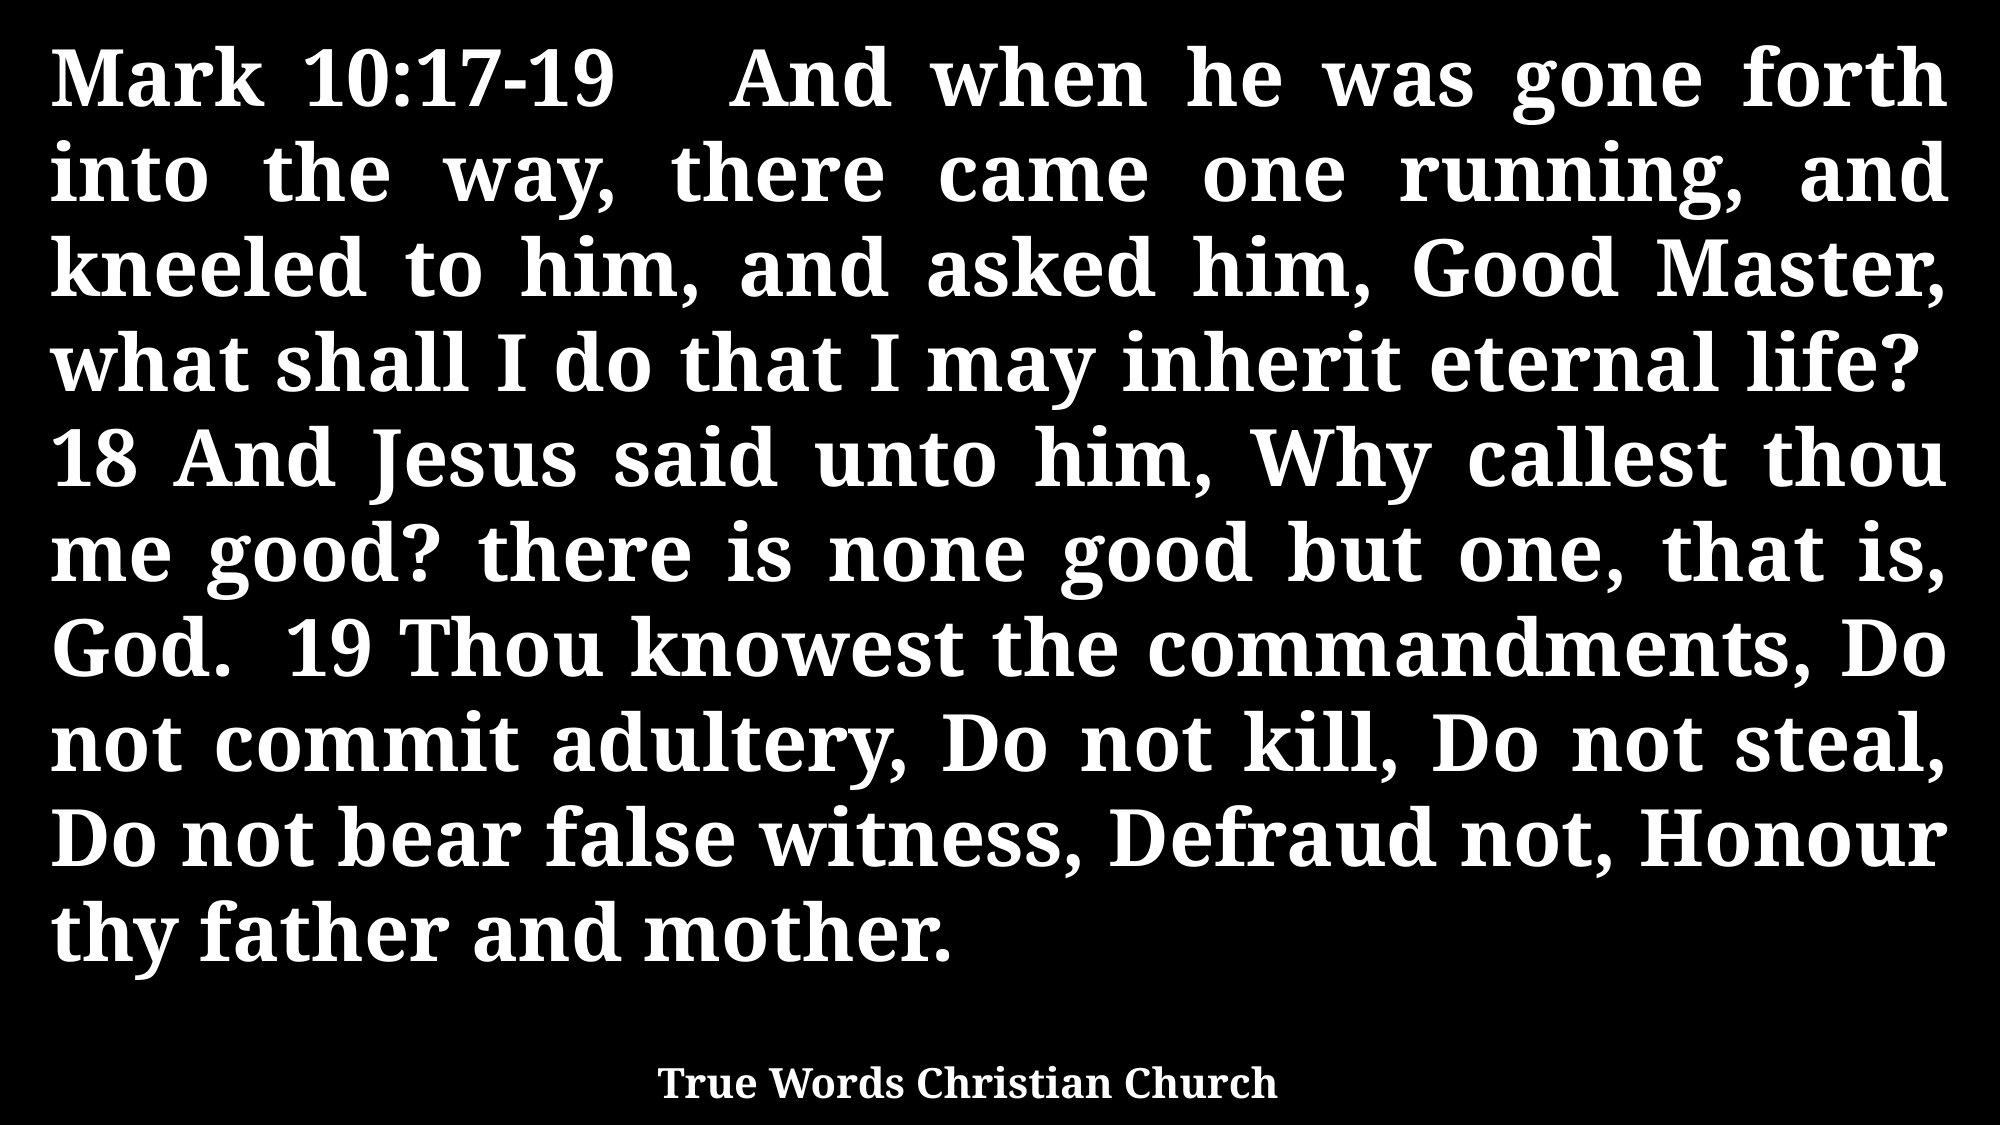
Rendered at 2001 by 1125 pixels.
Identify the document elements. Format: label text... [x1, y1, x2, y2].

text_box Mark 10:17-19 And when he was gone forth into the way, there came one running, and kneeled to him, and asked him, Good Master, what shall I do that I may inherit eternal life? 18 And Jesus said unto him, Why callest thou me good? there is none good but one, that is, God. 19 Thou knowest the commandments, Do not commit adultery, Do not kill, Do not steal, Do not bear false witness, Defraud not, Honour thy father and mother. [35, 20, 1965, 985]
text_box True Words Christian Church [642, 1049, 1294, 1114]
